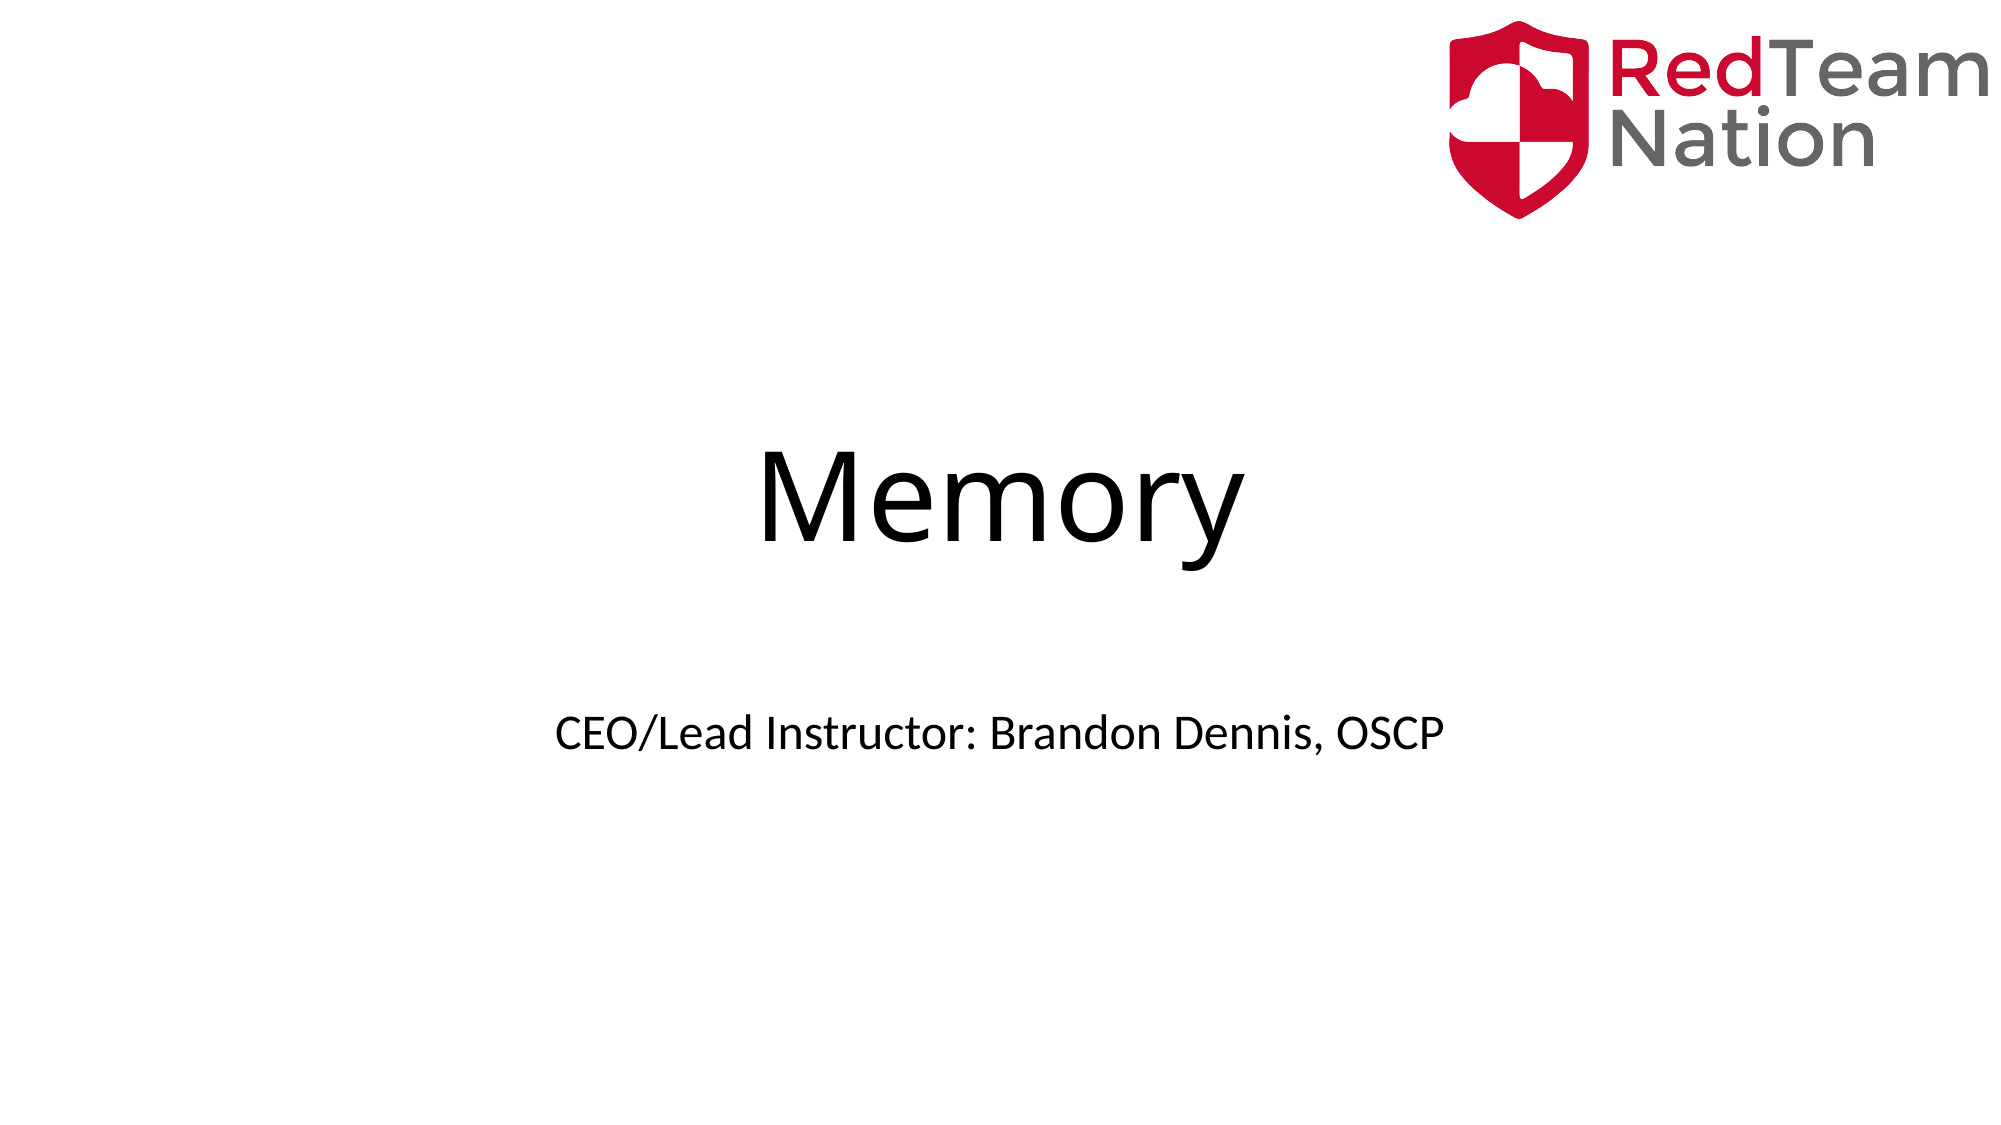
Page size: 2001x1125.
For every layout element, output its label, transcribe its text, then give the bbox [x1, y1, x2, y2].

subtitle CEO/Lead Instructor: Brandon Dennis, OSCP [249, 590, 1750, 863]
title Memory [249, 184, 1750, 576]
picture [1449, 21, 1988, 220]
